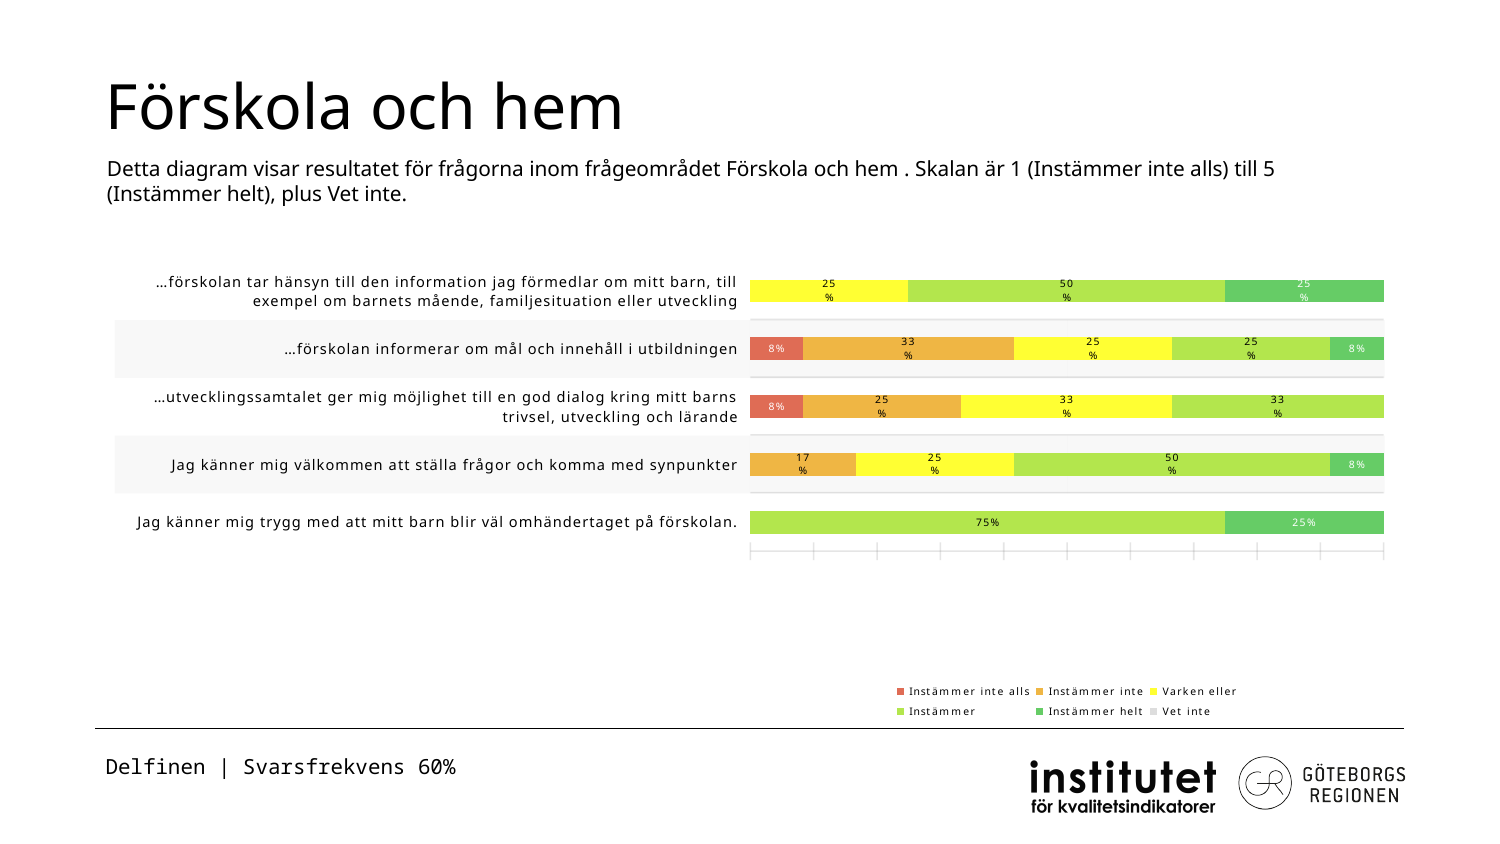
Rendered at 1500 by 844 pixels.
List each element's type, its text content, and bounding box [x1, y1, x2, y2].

text_box Delfinen | Svarsfrekvens 60% [90, 746, 986, 787]
text_box Detta diagram visar resultatet för frågorna inom frågeområdet Förskola och hem . Skalan är 1 (Instämmer inte alls) till 5 (Instämmer helt), plus Vet inte. [92, 148, 1409, 213]
title Förskola och hem [90, 59, 1412, 149]
picture [1029, 753, 1218, 818]
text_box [118, 667, 1382, 753]
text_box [114, 204, 1385, 725]
